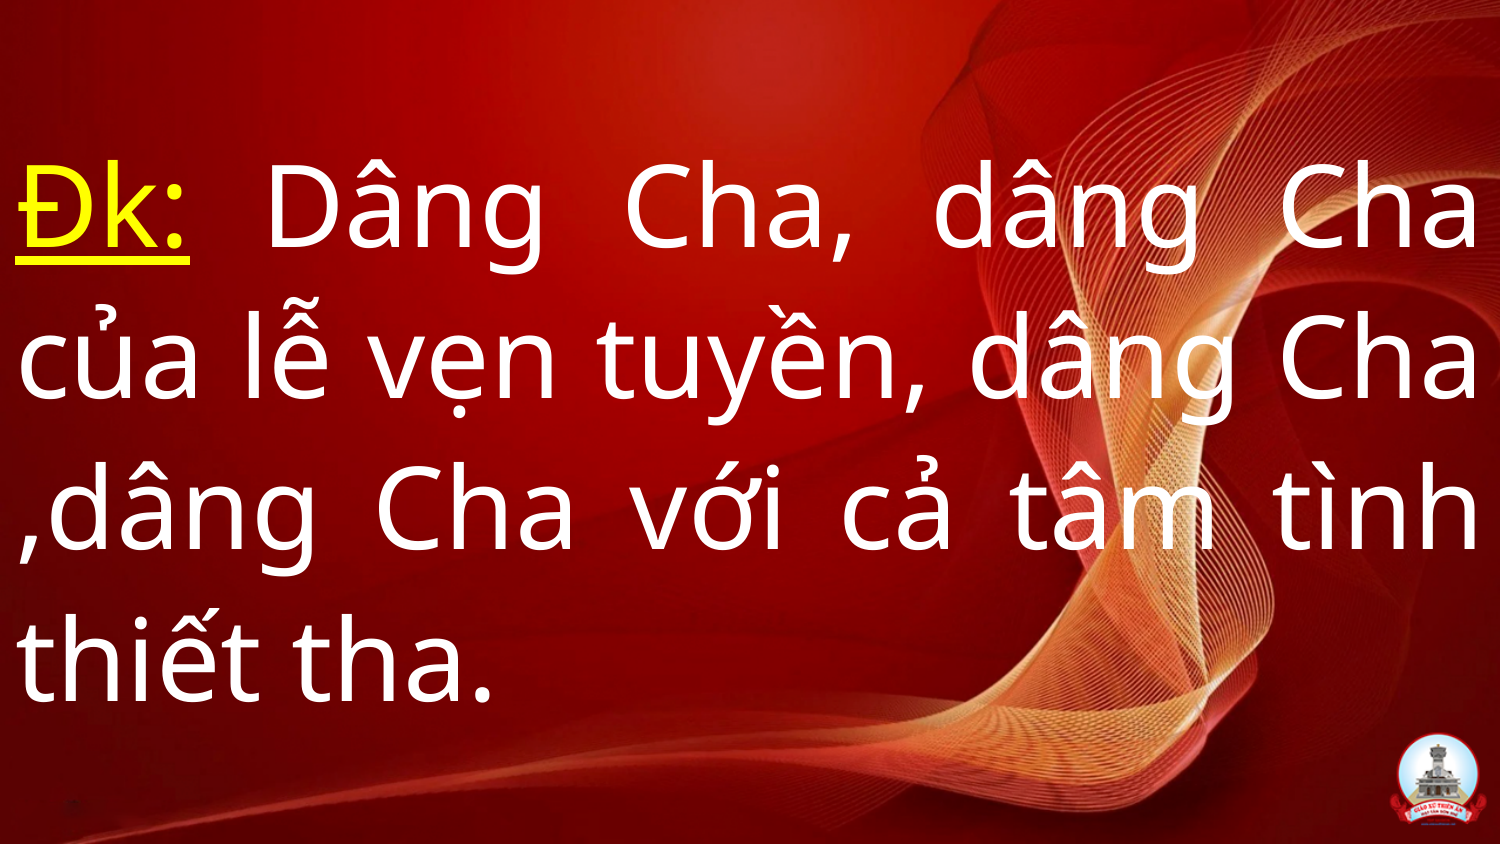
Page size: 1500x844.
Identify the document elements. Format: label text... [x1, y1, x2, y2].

title Đk: Dâng Cha, dâng Cha của lễ vẹn tuyền, dâng Cha ,dâng Cha với cả tâm tình thiết tha. [0, 0, 1500, 844]
